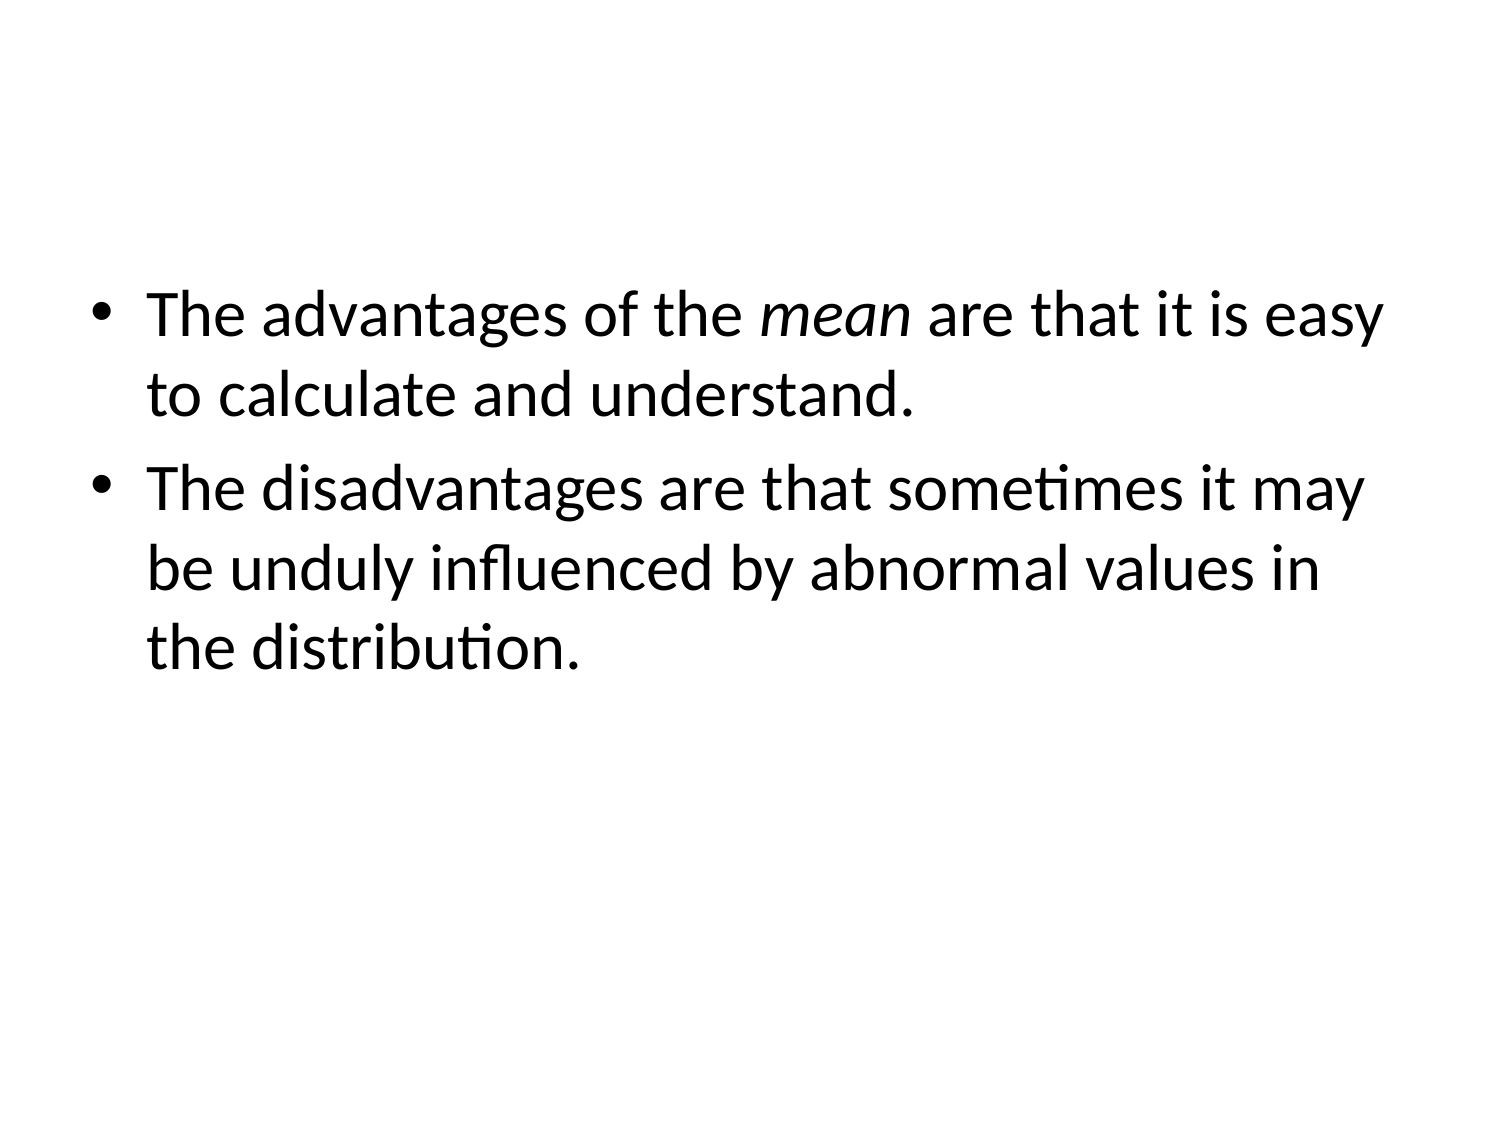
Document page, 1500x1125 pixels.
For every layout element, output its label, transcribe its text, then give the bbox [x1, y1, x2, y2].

list The advantages of the mean are that it is easy to calculate and understand. The disadvantages are that sometimes it may be unduly influenced by abnormal values in the distribution. [75, 262, 1425, 1083]
